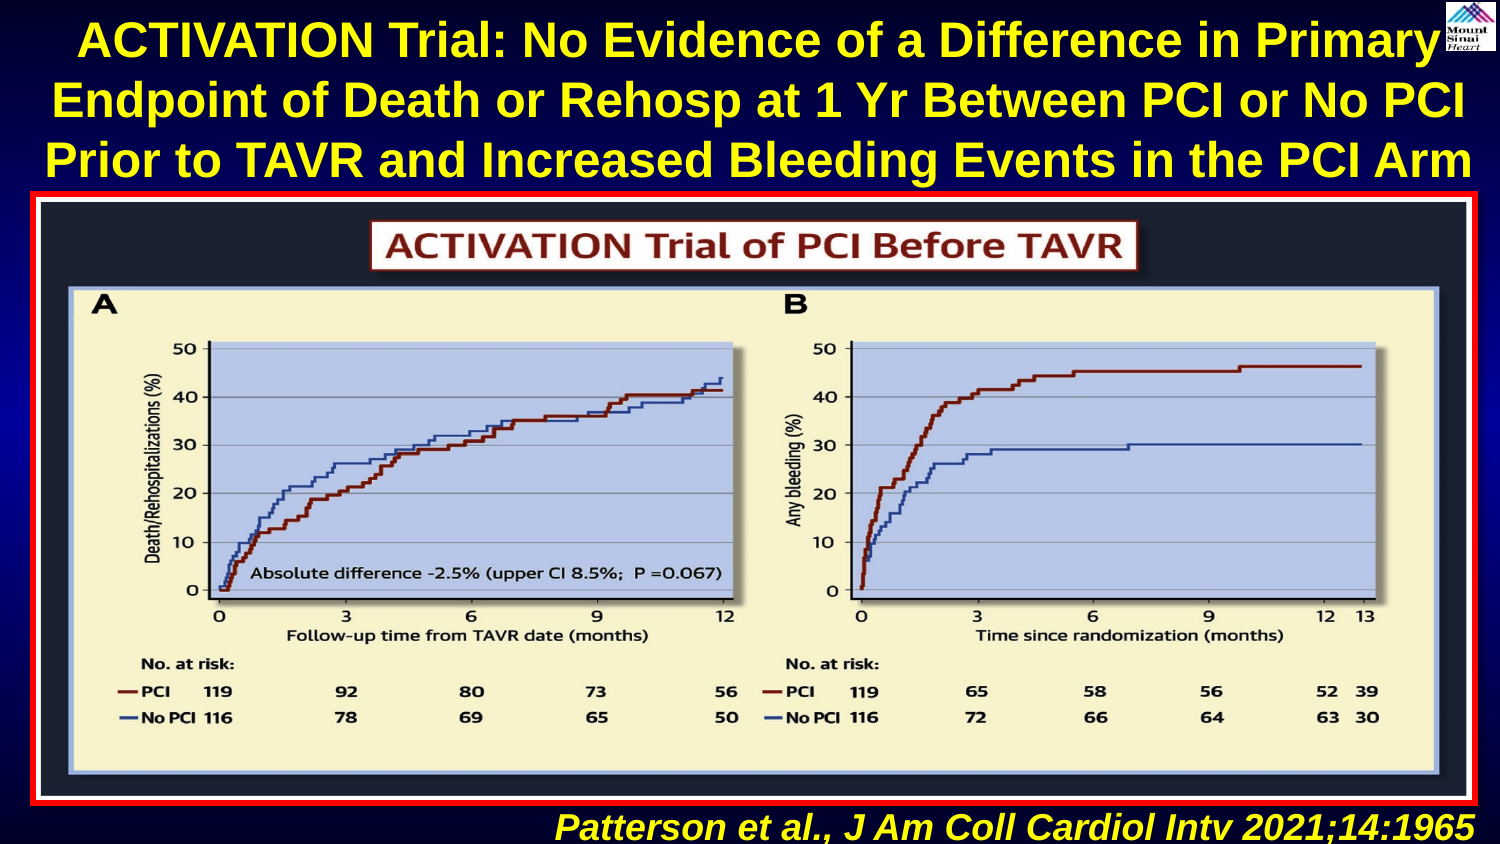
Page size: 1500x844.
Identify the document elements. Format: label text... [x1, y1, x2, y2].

picture [36, 196, 1472, 800]
text_box Patterson et al., J Am Coll Cardiol Intv 2021;14:1965 [539, 795, 1500, 844]
text_box ACTIVATION Trial: No Evidence of a Difference in Primary Endpoint of Death or Rehosp at 1 Yr Between PCI or No PCI Prior to TAVR and Increased Bleeding Events in the PCI Arm [0, 0, 1500, 195]
